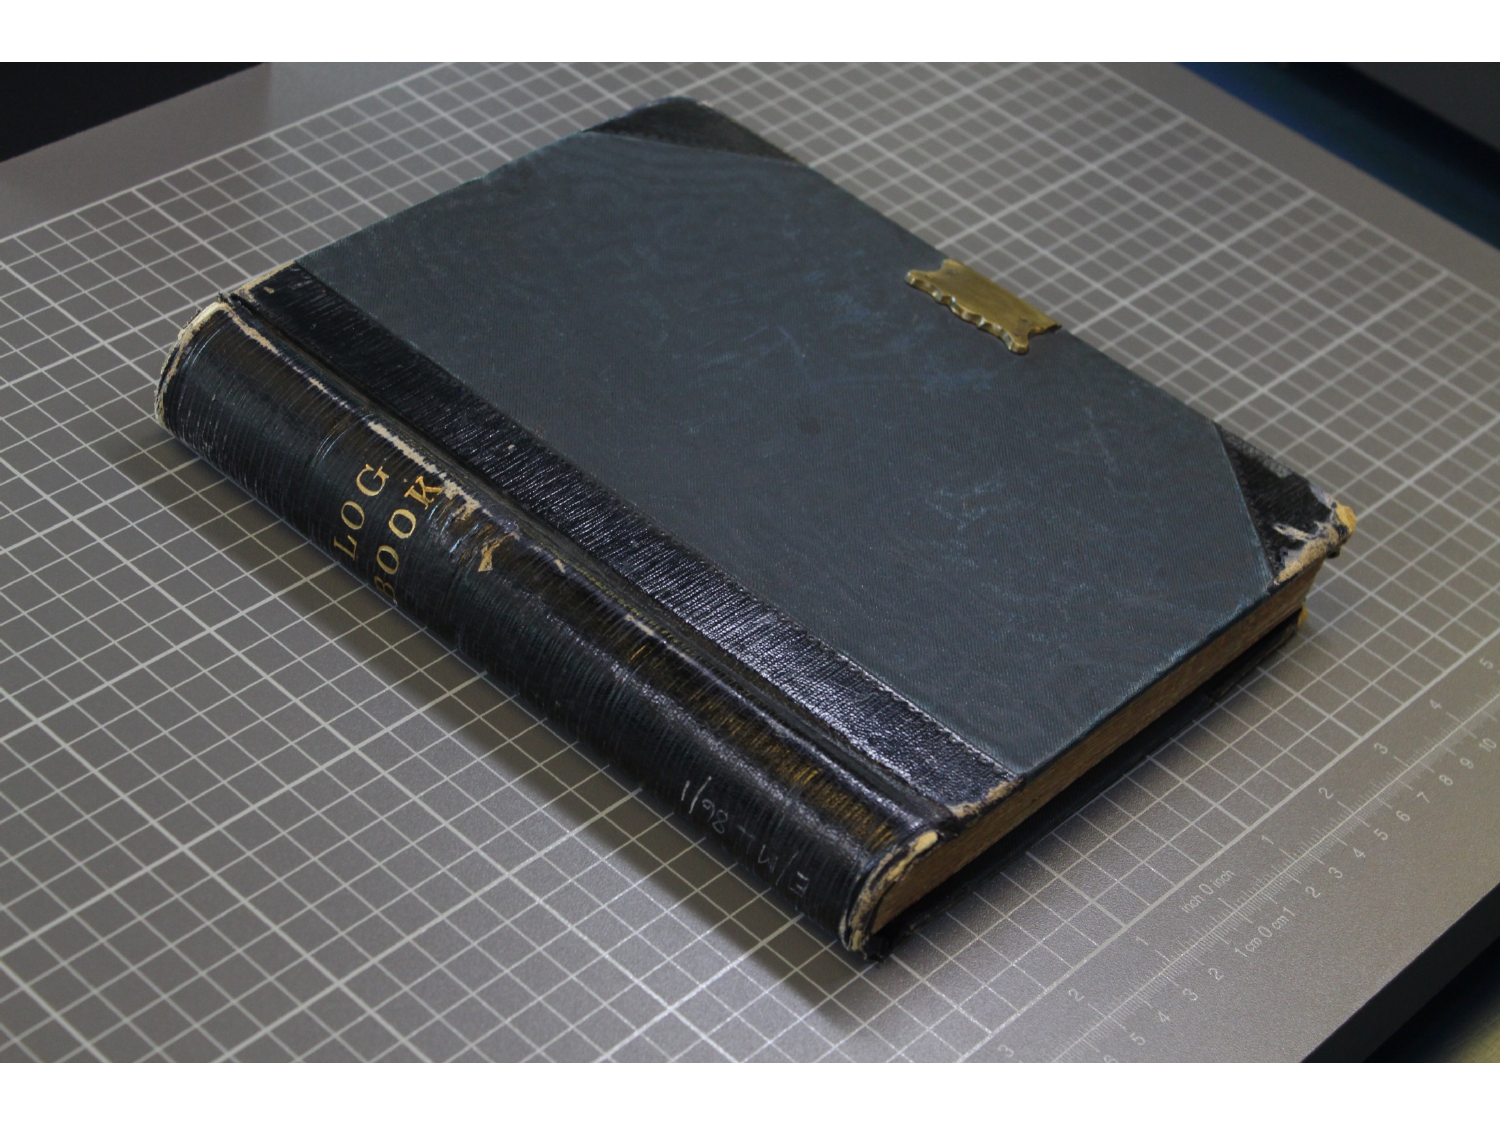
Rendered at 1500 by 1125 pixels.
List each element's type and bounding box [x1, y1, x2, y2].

picture [0, 62, 1500, 1063]
